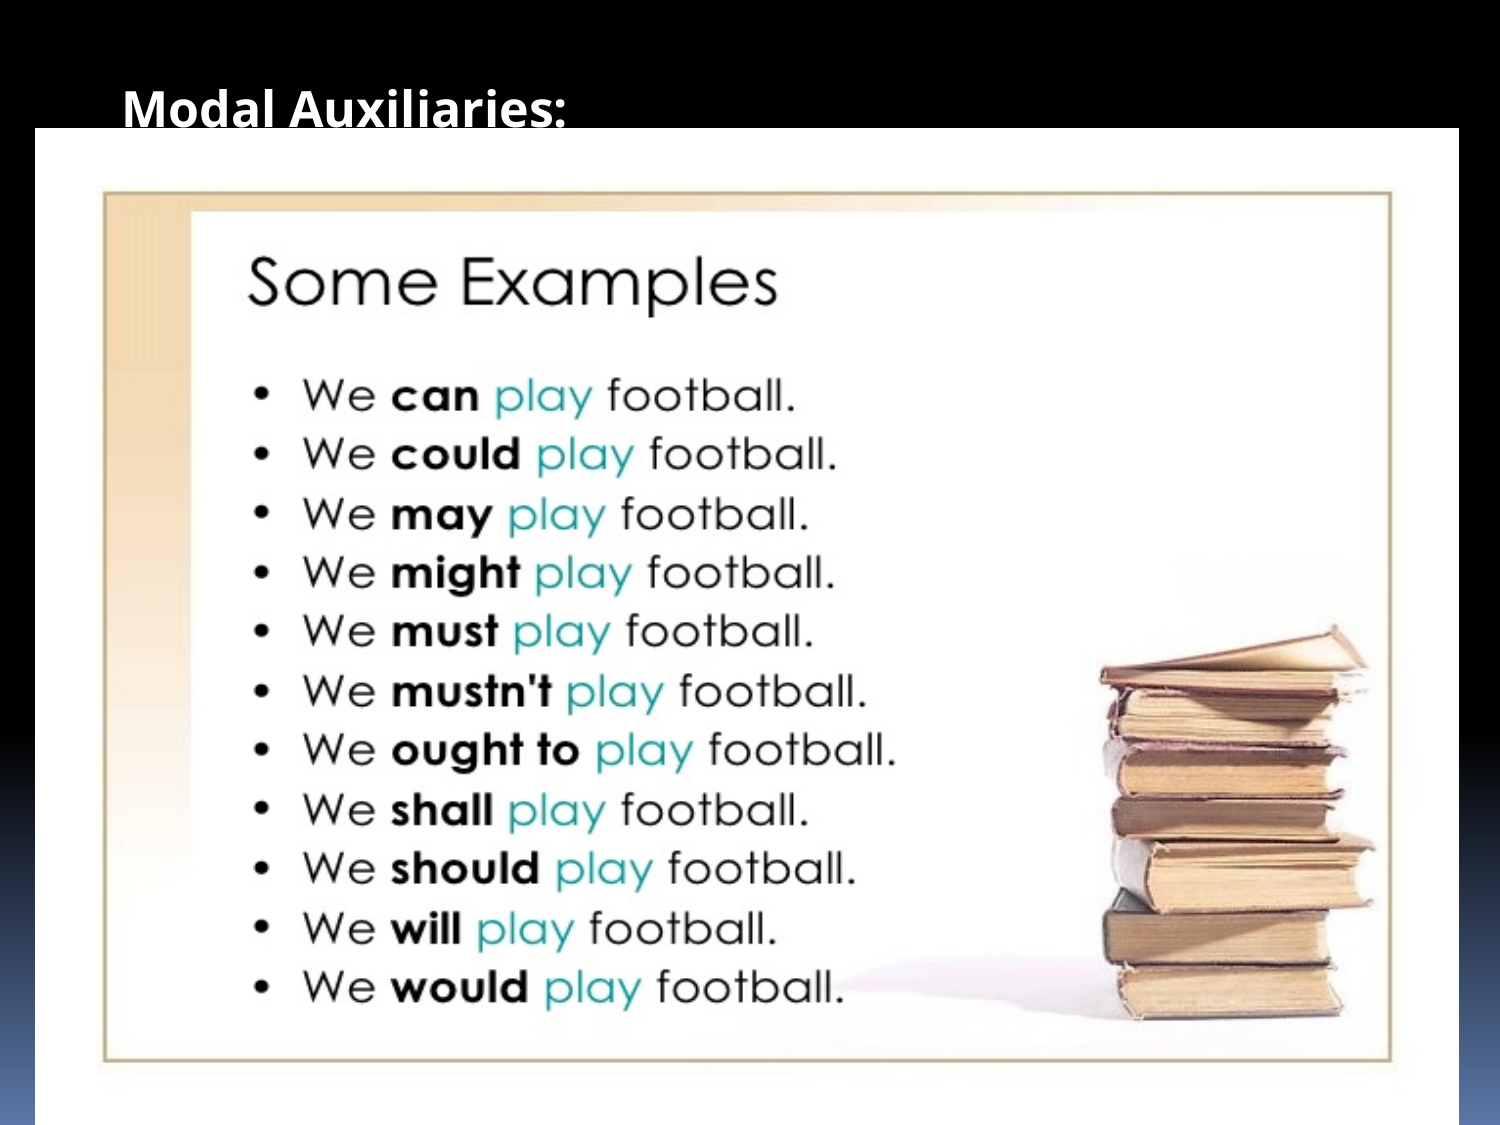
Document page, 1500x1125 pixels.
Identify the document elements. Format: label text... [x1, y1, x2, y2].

text_box Modal Auxiliaries: [106, 70, 597, 119]
picture [34, 128, 1460, 1125]
